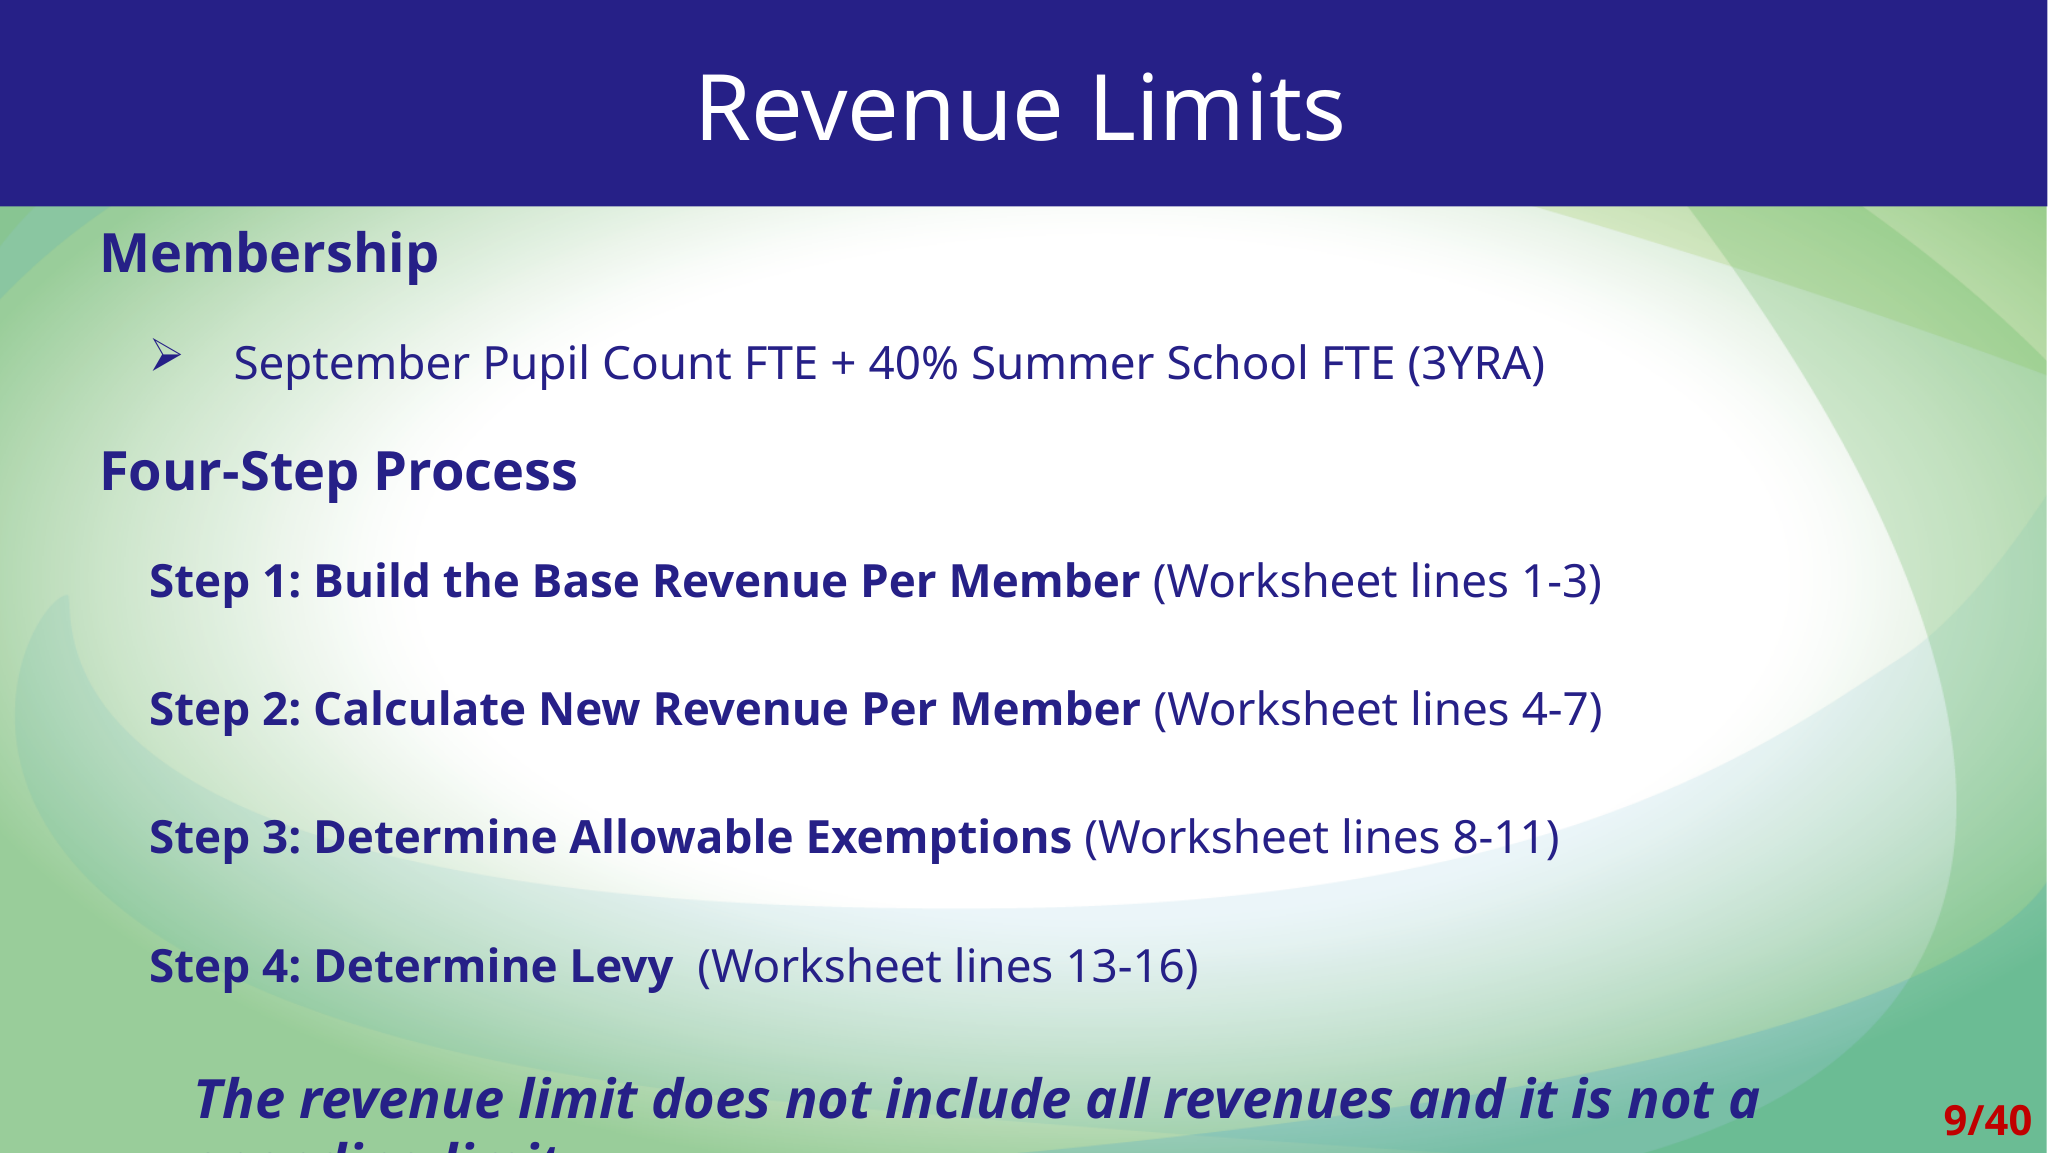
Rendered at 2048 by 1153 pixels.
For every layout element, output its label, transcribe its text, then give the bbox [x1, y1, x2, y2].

text_box The revenue limit does not include all revenues and it is not a spending limit. [179, 1056, 1906, 1153]
text_box Membership September Pupil Count FTE + 40% Summer School FTE (3YRA) Four-Step Process Step 1: Build the Base Revenue Per Member (Worksheet lines 1-3) Step 2: Calculate New Revenue Per Member (Worksheet lines 4-7) Step 3: Determine Allowable Exemptions (Worksheet lines 8-11) Step 4: Determine Levy (Worksheet lines 13-16) [84, 218, 2014, 999]
list Revenue Limits [120, 0, 1921, 207]
picture [0, 207, 2047, 1153]
